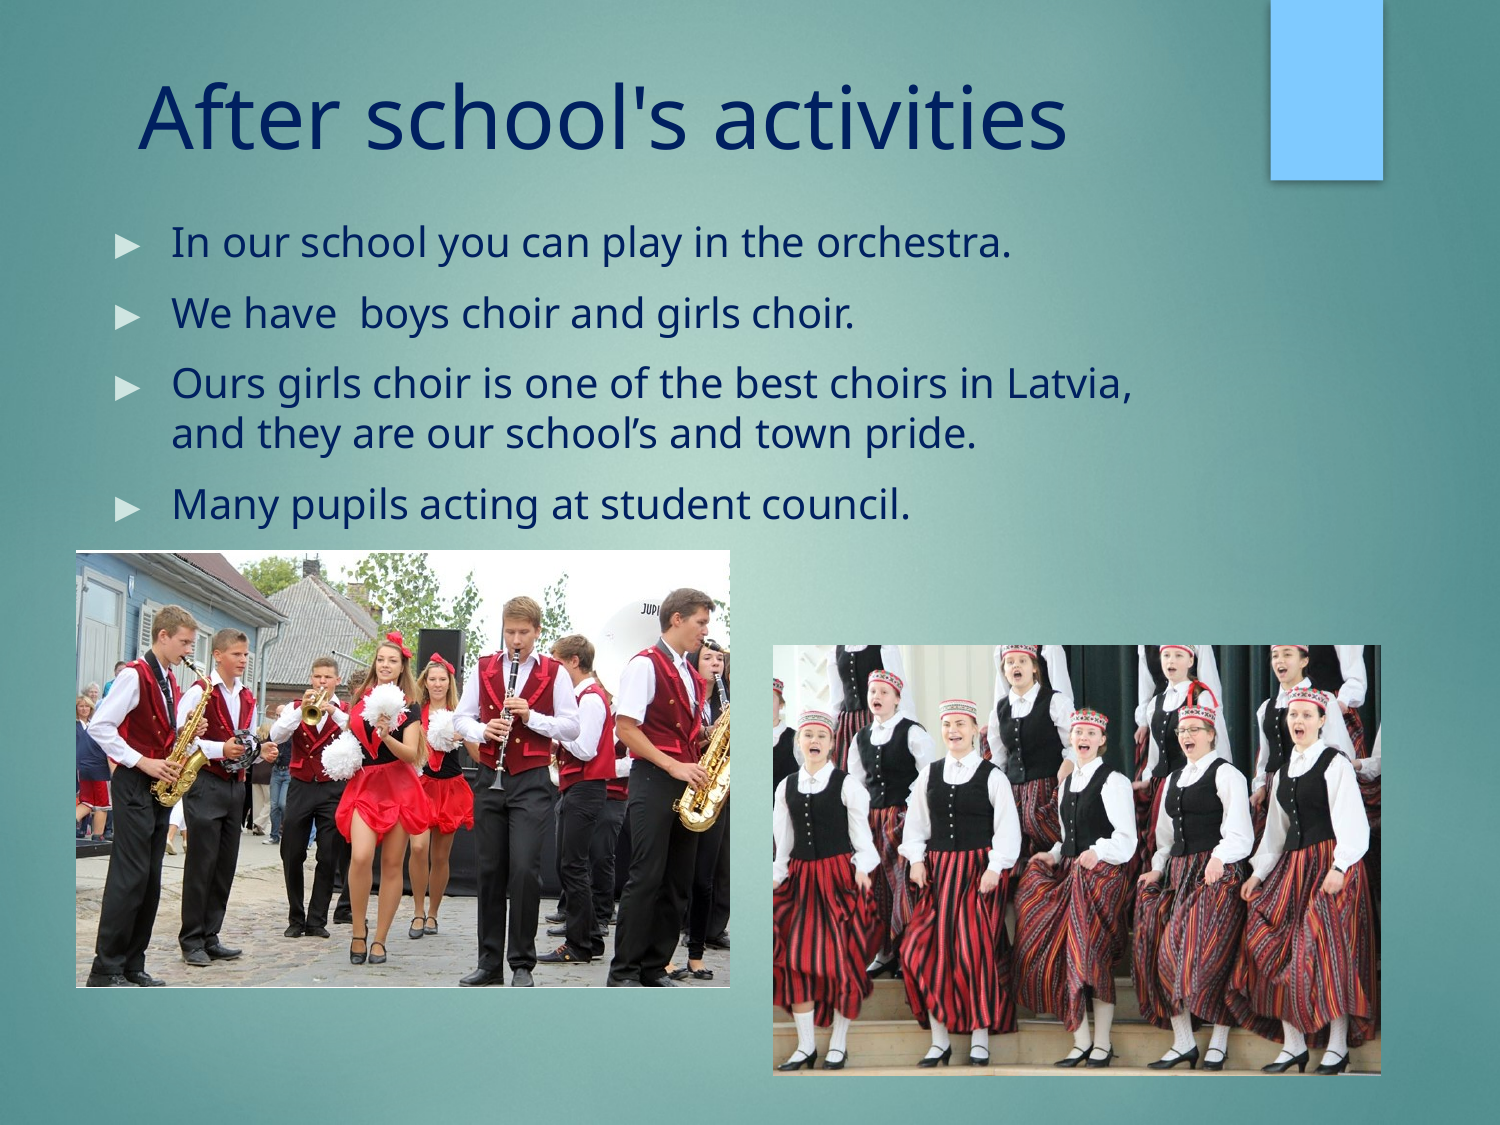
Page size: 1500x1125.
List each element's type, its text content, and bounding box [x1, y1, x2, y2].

list In our school you can play in the orchestra. We have boys choir and girls choir. Ours girls choir is one of the best choirs in Latvia, and they are our school’s and town pride. Many pupils acting at student council. [100, 208, 1202, 551]
title After school's activities [123, 54, 1282, 173]
picture [0, 0, 1500, 1125]
